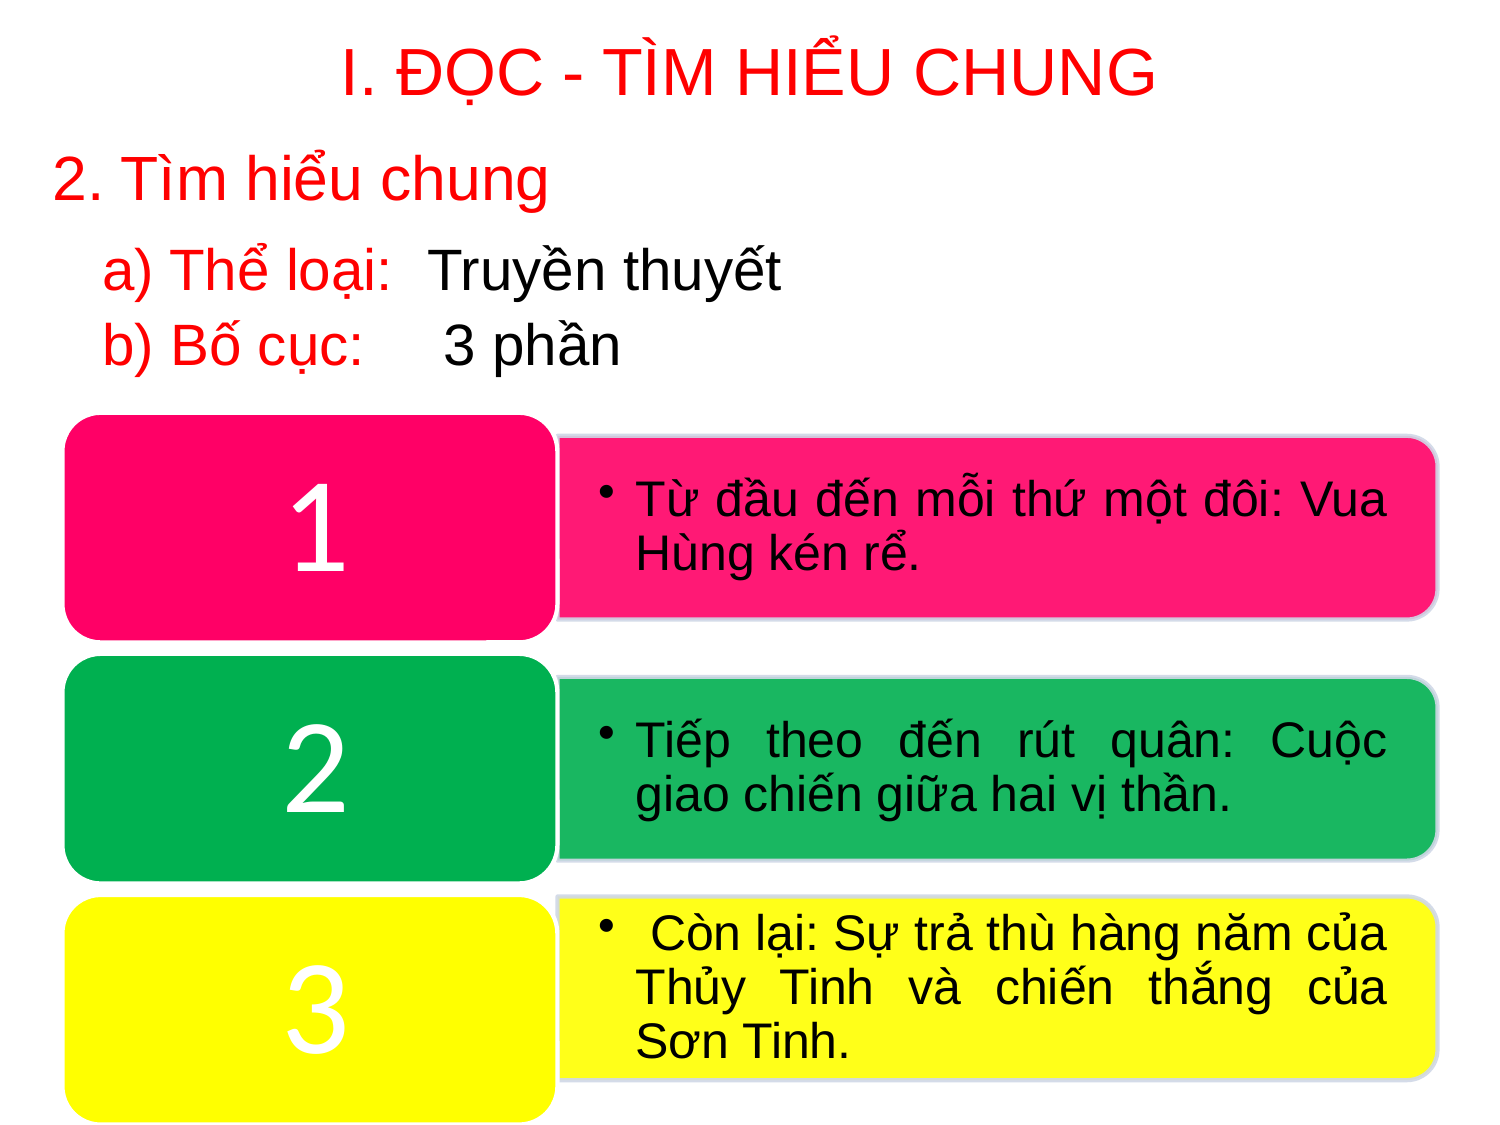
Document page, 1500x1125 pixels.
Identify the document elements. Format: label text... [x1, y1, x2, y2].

text_box a) Thể loại: [87, 224, 412, 299]
text_box b) Bố cục: [87, 299, 412, 385]
title I. ĐỌC - TÌM HIỂU CHUNG [75, 0, 1425, 138]
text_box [62, 412, 1438, 1125]
text_box 3 phần [412, 299, 1000, 385]
text_box 2. Tìm hiểu chung [37, 112, 713, 238]
list [75, 224, 1425, 410]
text_box Truyền thuyết [412, 224, 1013, 310]
